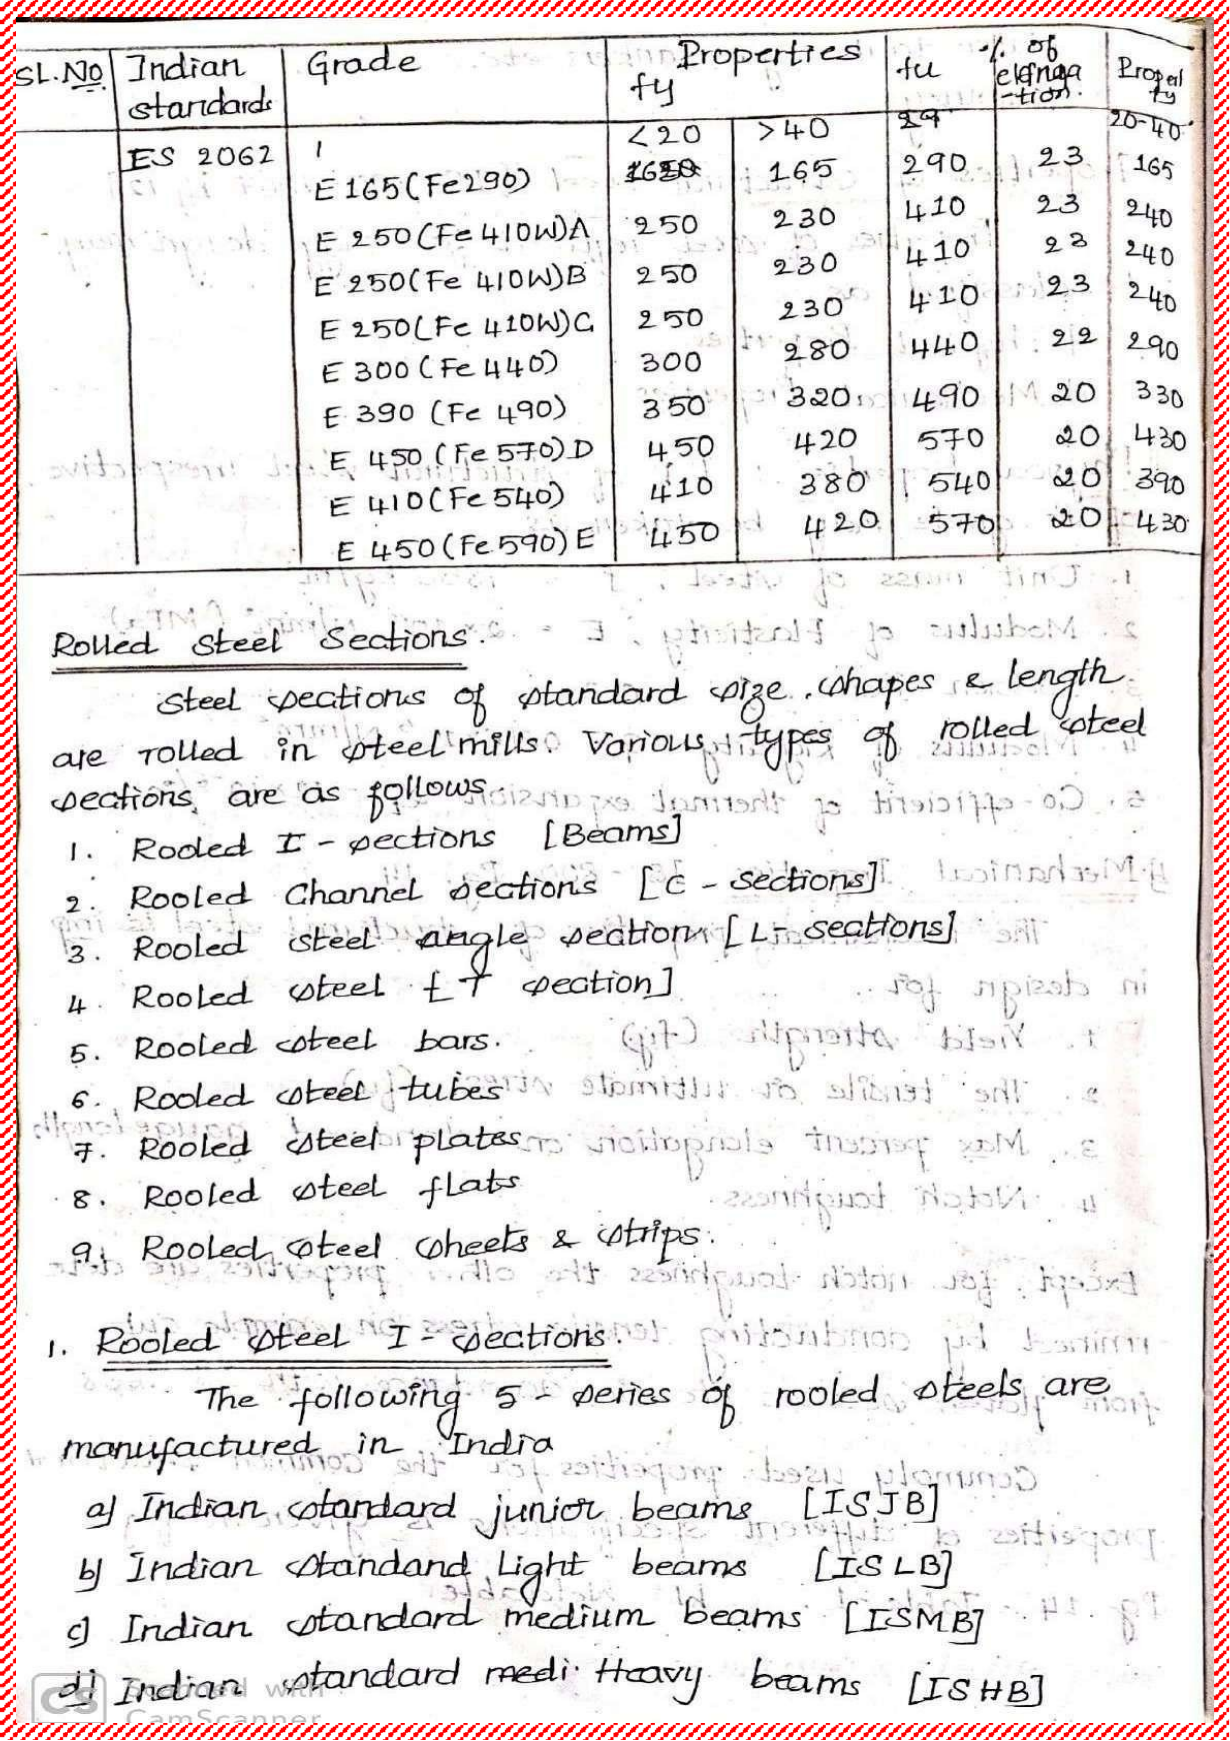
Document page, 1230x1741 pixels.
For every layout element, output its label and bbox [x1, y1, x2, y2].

text_box [0, 0, 1230, 1741]
